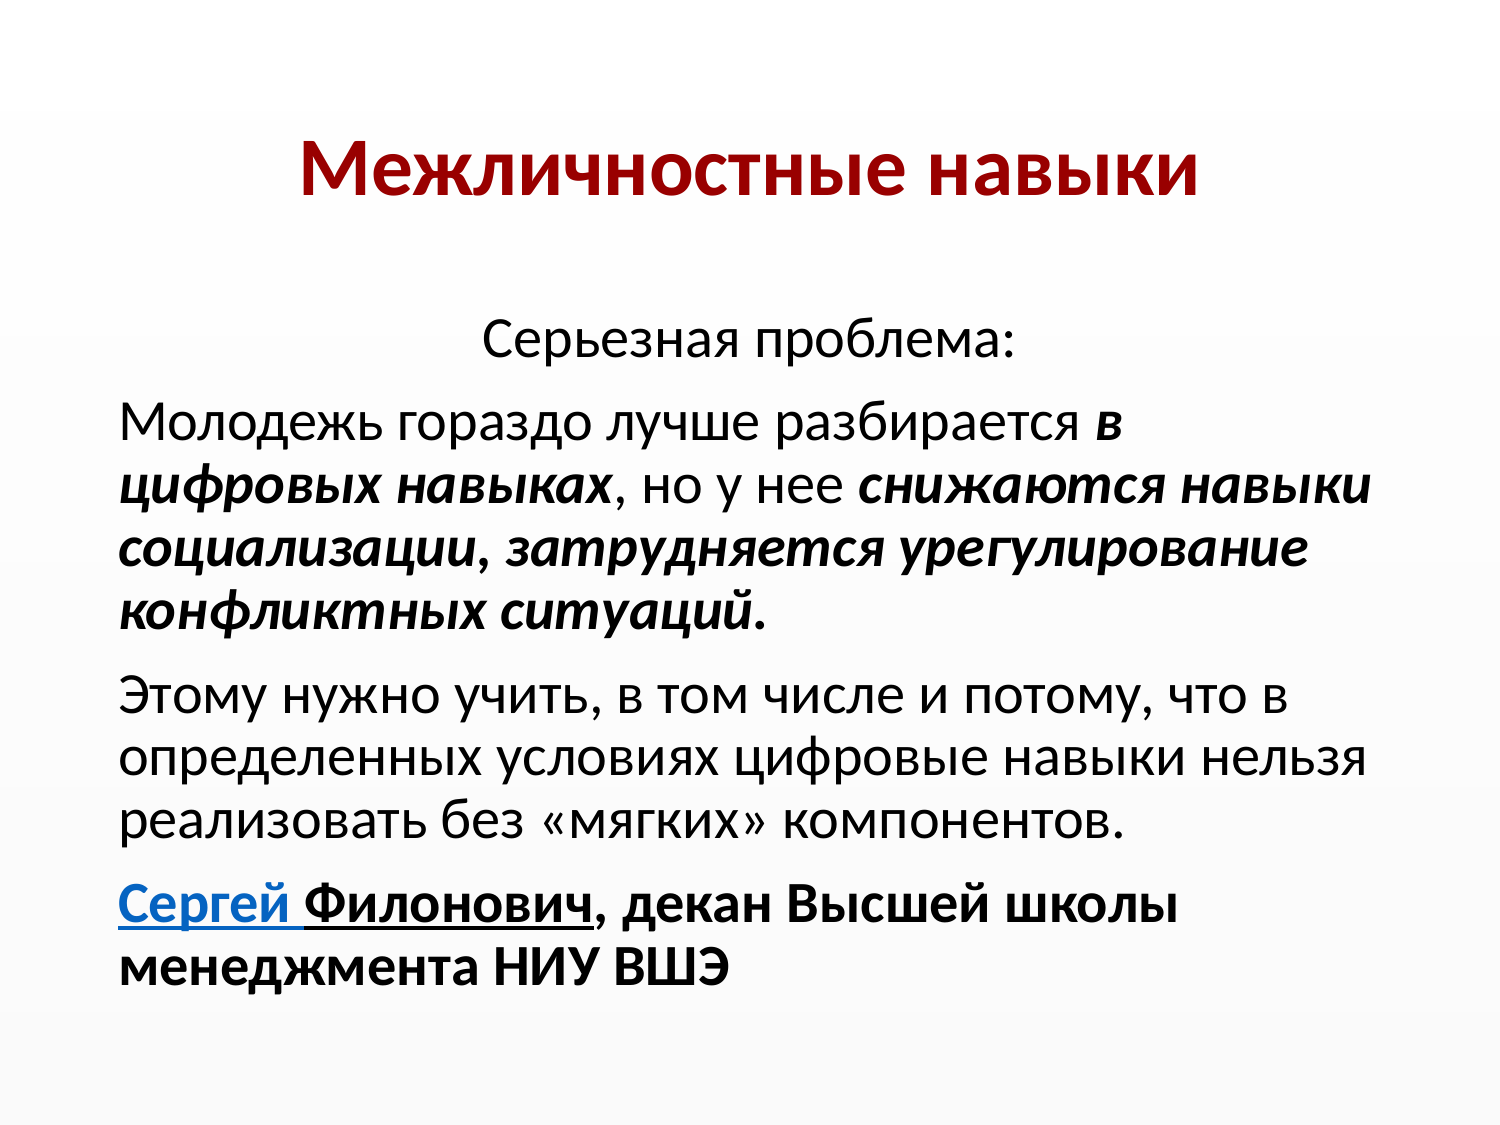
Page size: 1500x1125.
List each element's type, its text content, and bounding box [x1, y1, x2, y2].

list Серьезная проблема: Молодежь гораздо лучше разбирается в цифровых навыках, но у нее снижаются навыки социализации, затрудняется урегулирование конфликтных ситуаций. Этому нужно учить, в том числе и потому, что в определенных условиях цифровые навыки нельзя реализовать без «мягких» компонентов. Сергей Филонович, декан Высшей школы менеджмента НИУ ВШЭ [103, 299, 1397, 1014]
title Межличностные навыки [103, 59, 1397, 278]
